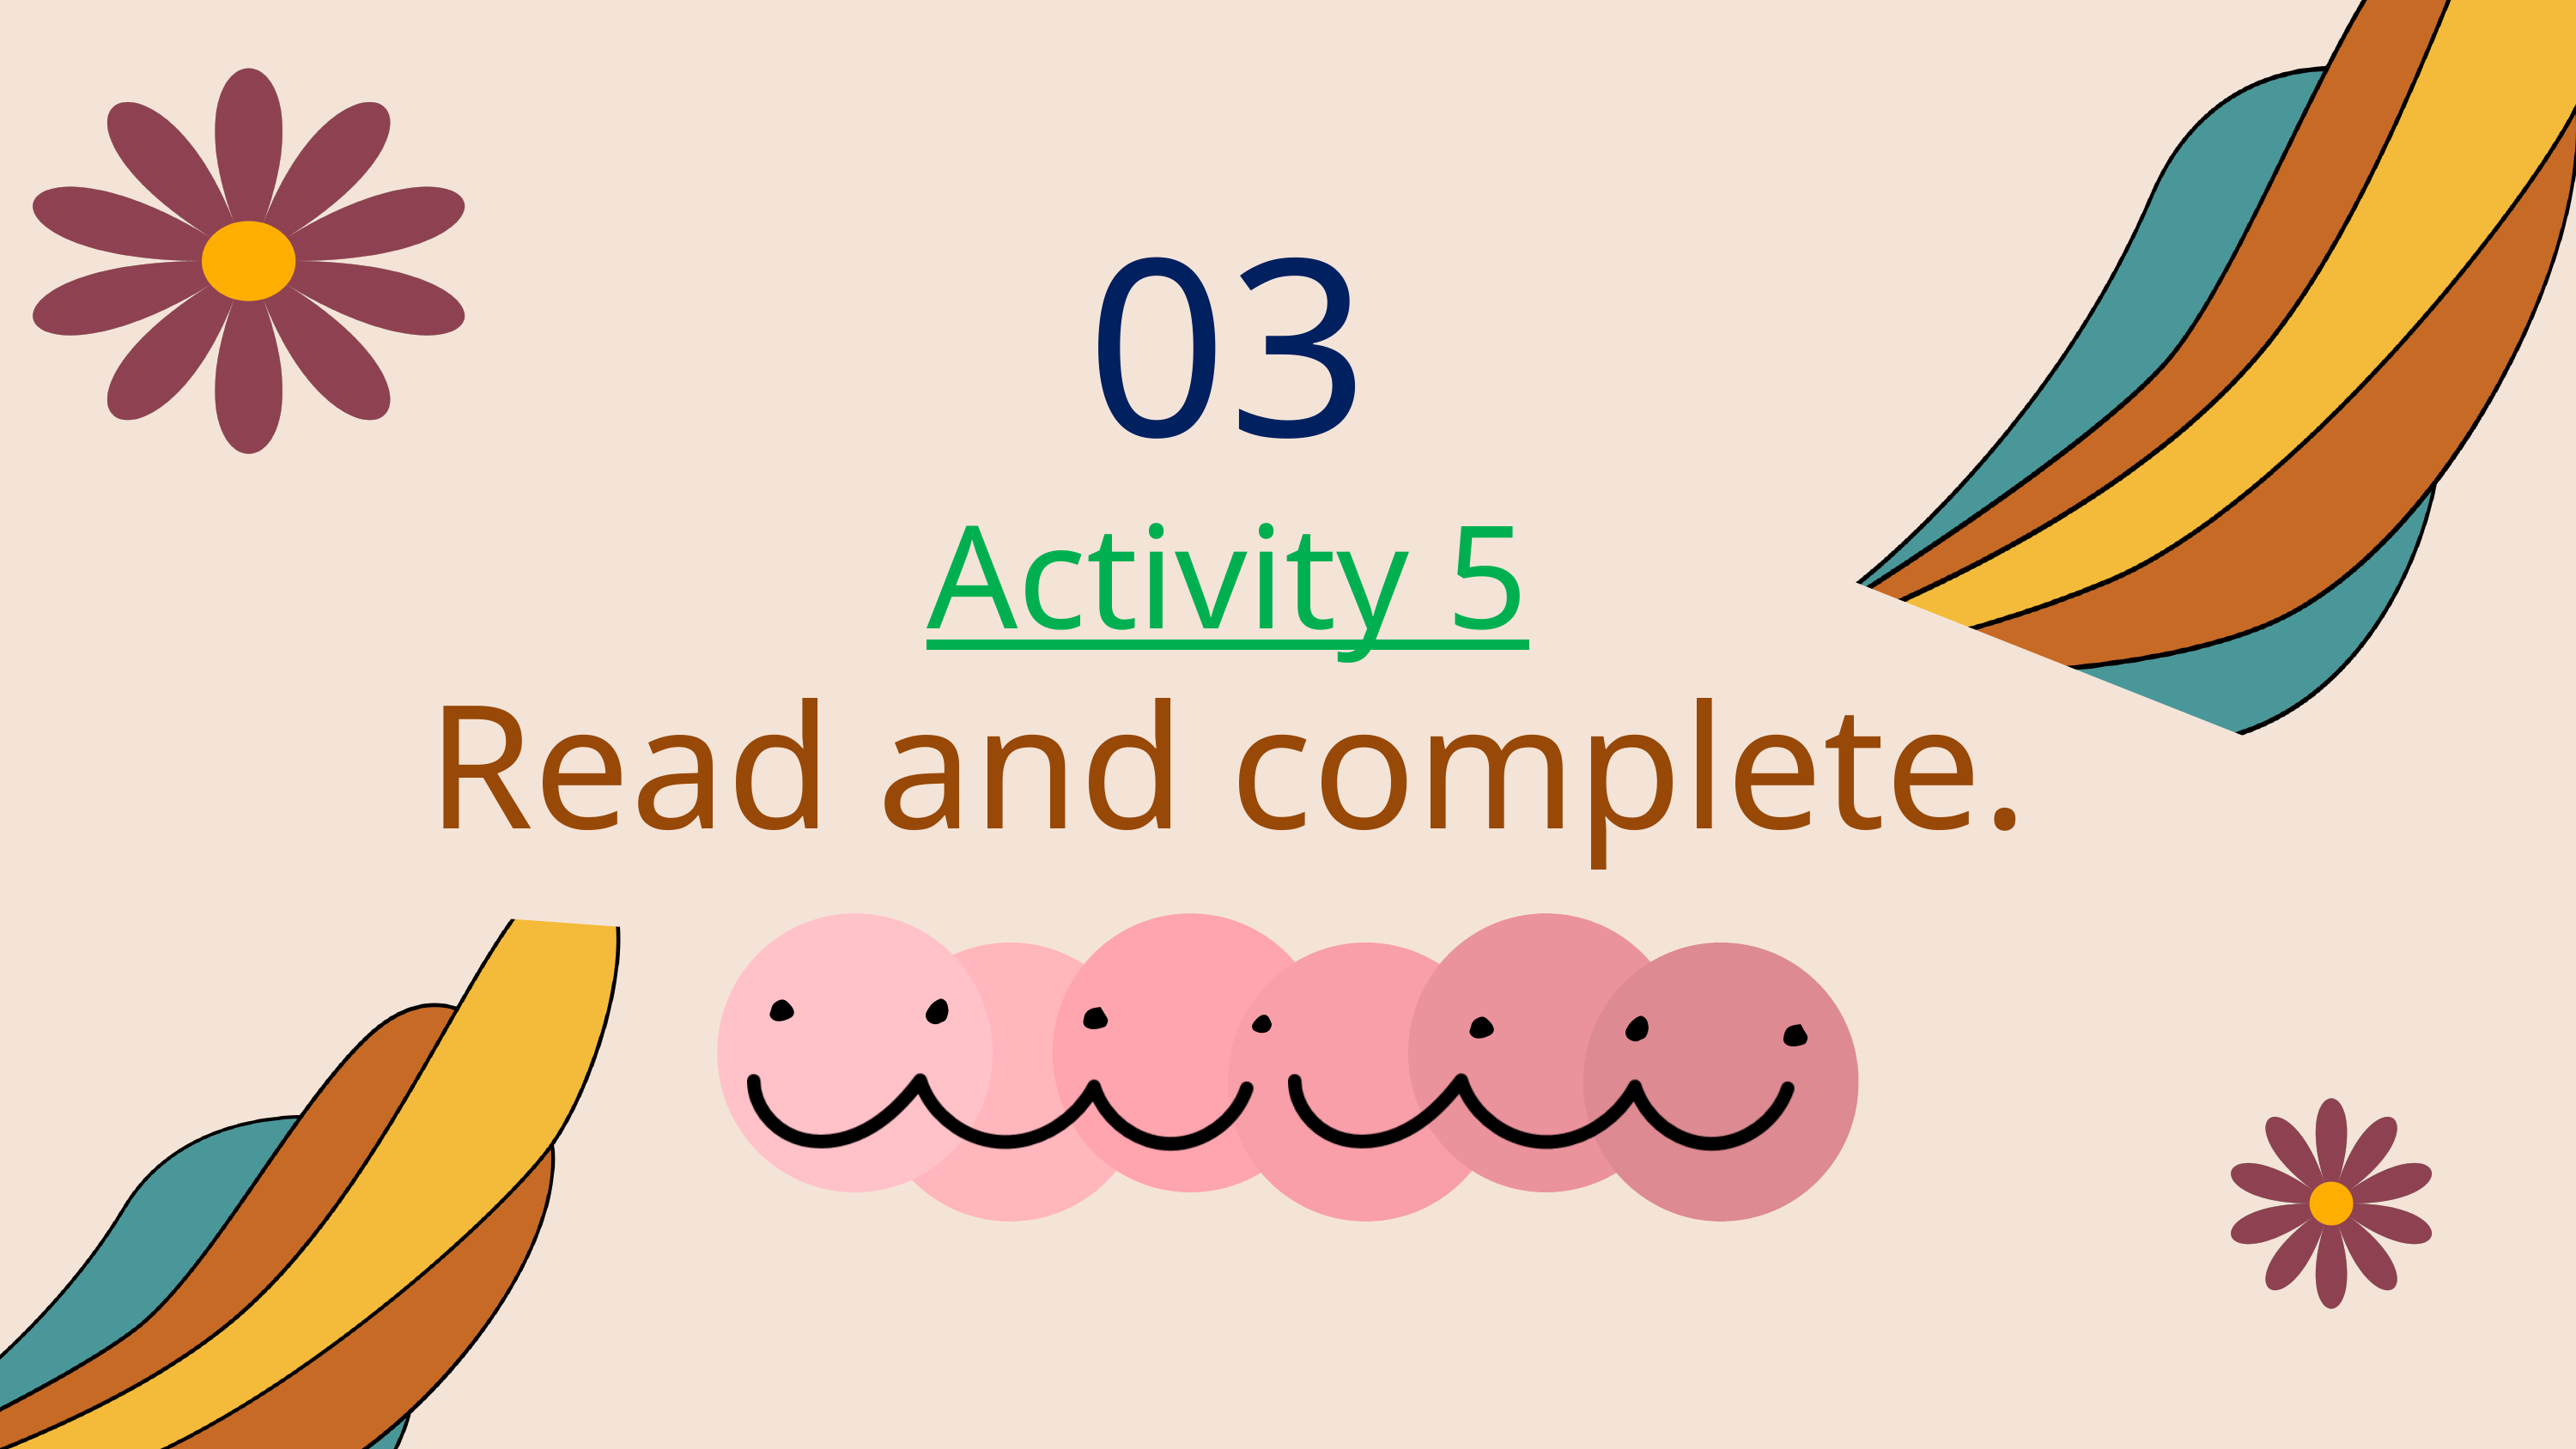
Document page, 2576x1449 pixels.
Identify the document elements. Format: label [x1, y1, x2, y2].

text_box [717, 912, 1859, 1222]
picture [0, 0, 2576, 1449]
